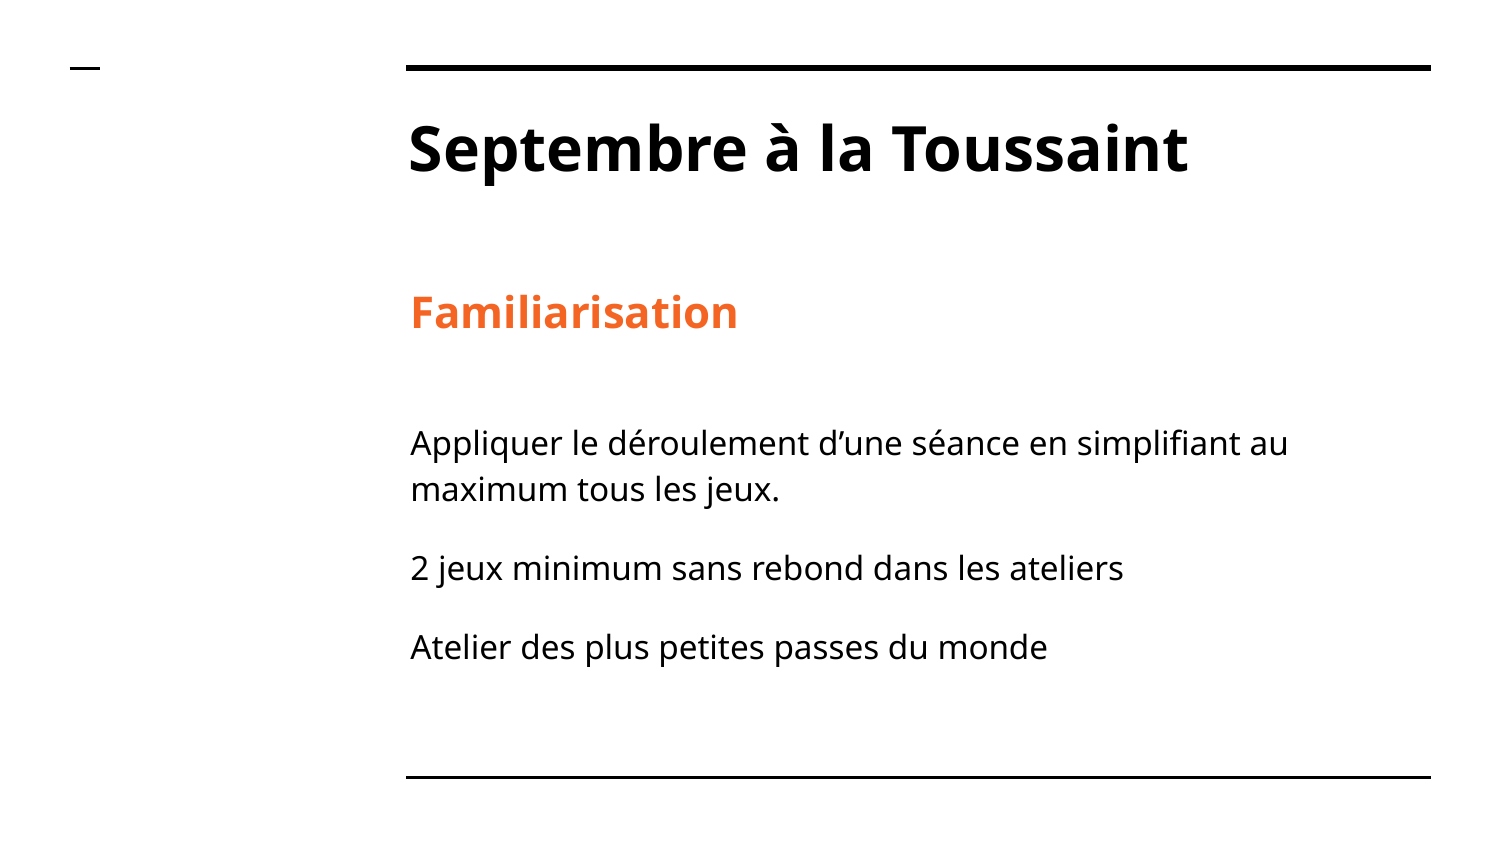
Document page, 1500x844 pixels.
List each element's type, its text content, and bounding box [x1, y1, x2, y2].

title Septembre à la Toussaint [393, 94, 1431, 199]
list Familiarisation Appliquer le déroulement d’une séance en simplifiant au maximum tous les jeux. 2 jeux minimum sans rebond dans les ateliers Atelier des plus petites passes du monde [395, 261, 1433, 755]
